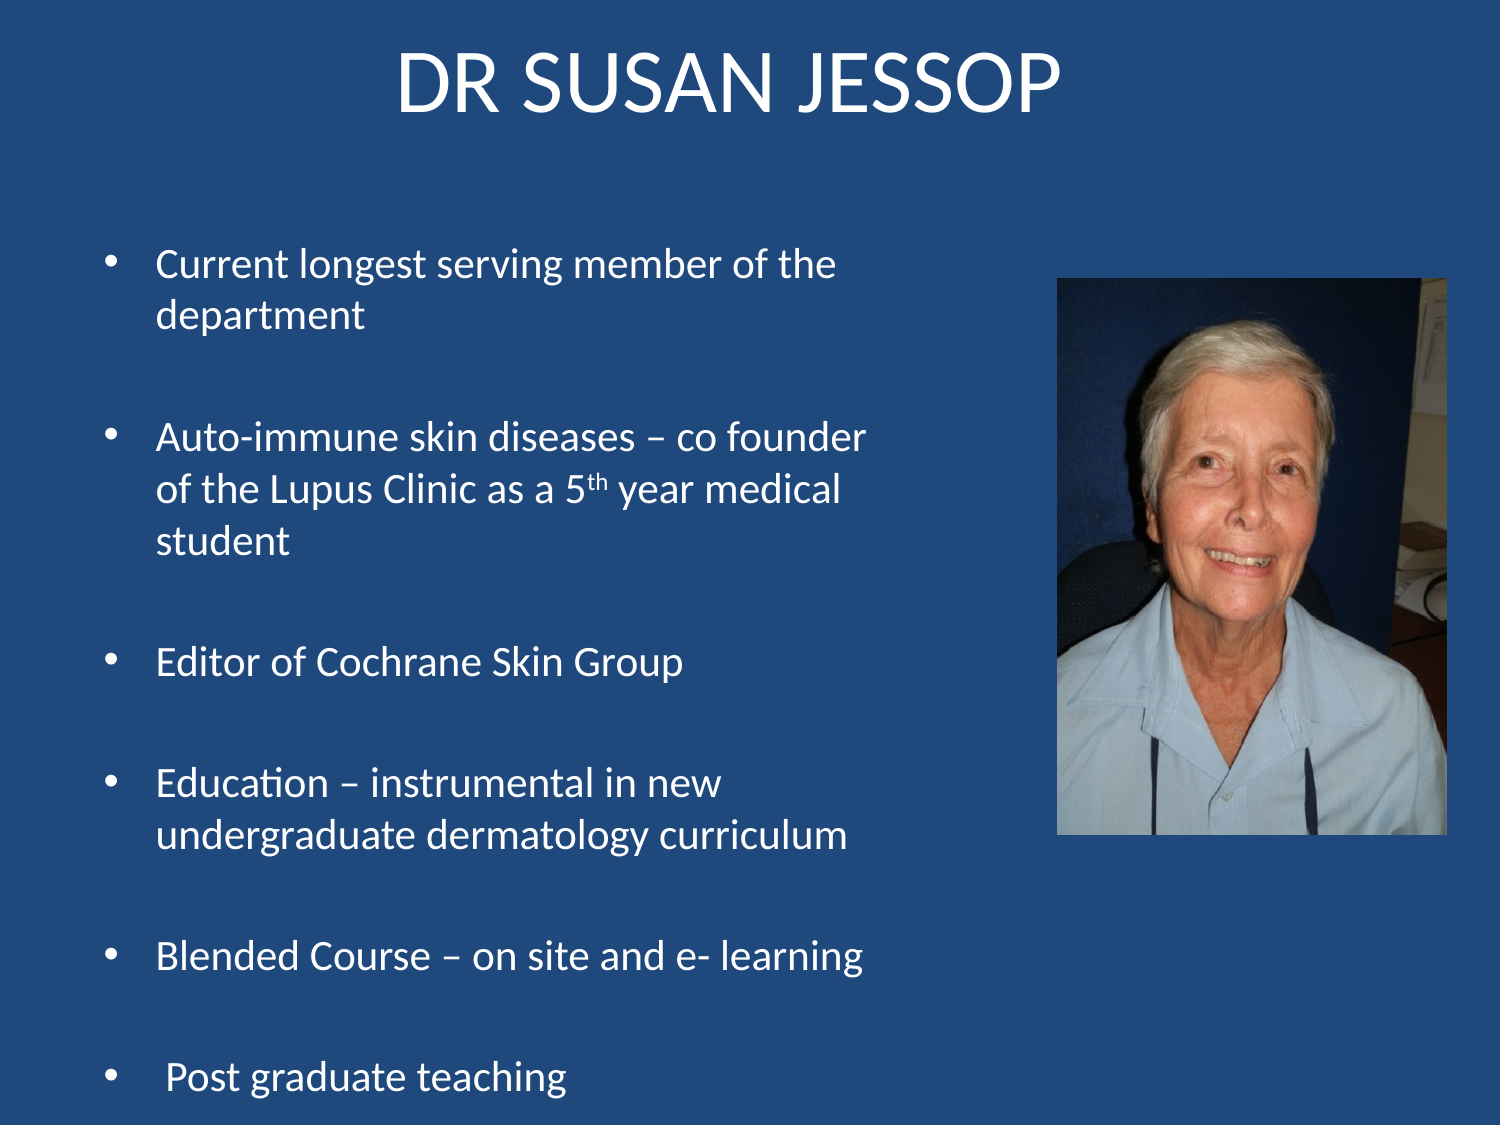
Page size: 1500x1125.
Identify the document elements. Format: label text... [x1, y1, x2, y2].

title DR SUSAN JESSOP [64, 0, 1415, 152]
list Current longest serving member of the department Auto-immune skin diseases – co founder of the Lupus Clinic as a 5th year medical student Editor of Cochrane Skin Group Education – instrumental in new undergraduate dermatology curriculum Blended Course – on site and e- learning Post graduate teaching [88, 227, 894, 1125]
picture [1056, 278, 1448, 835]
